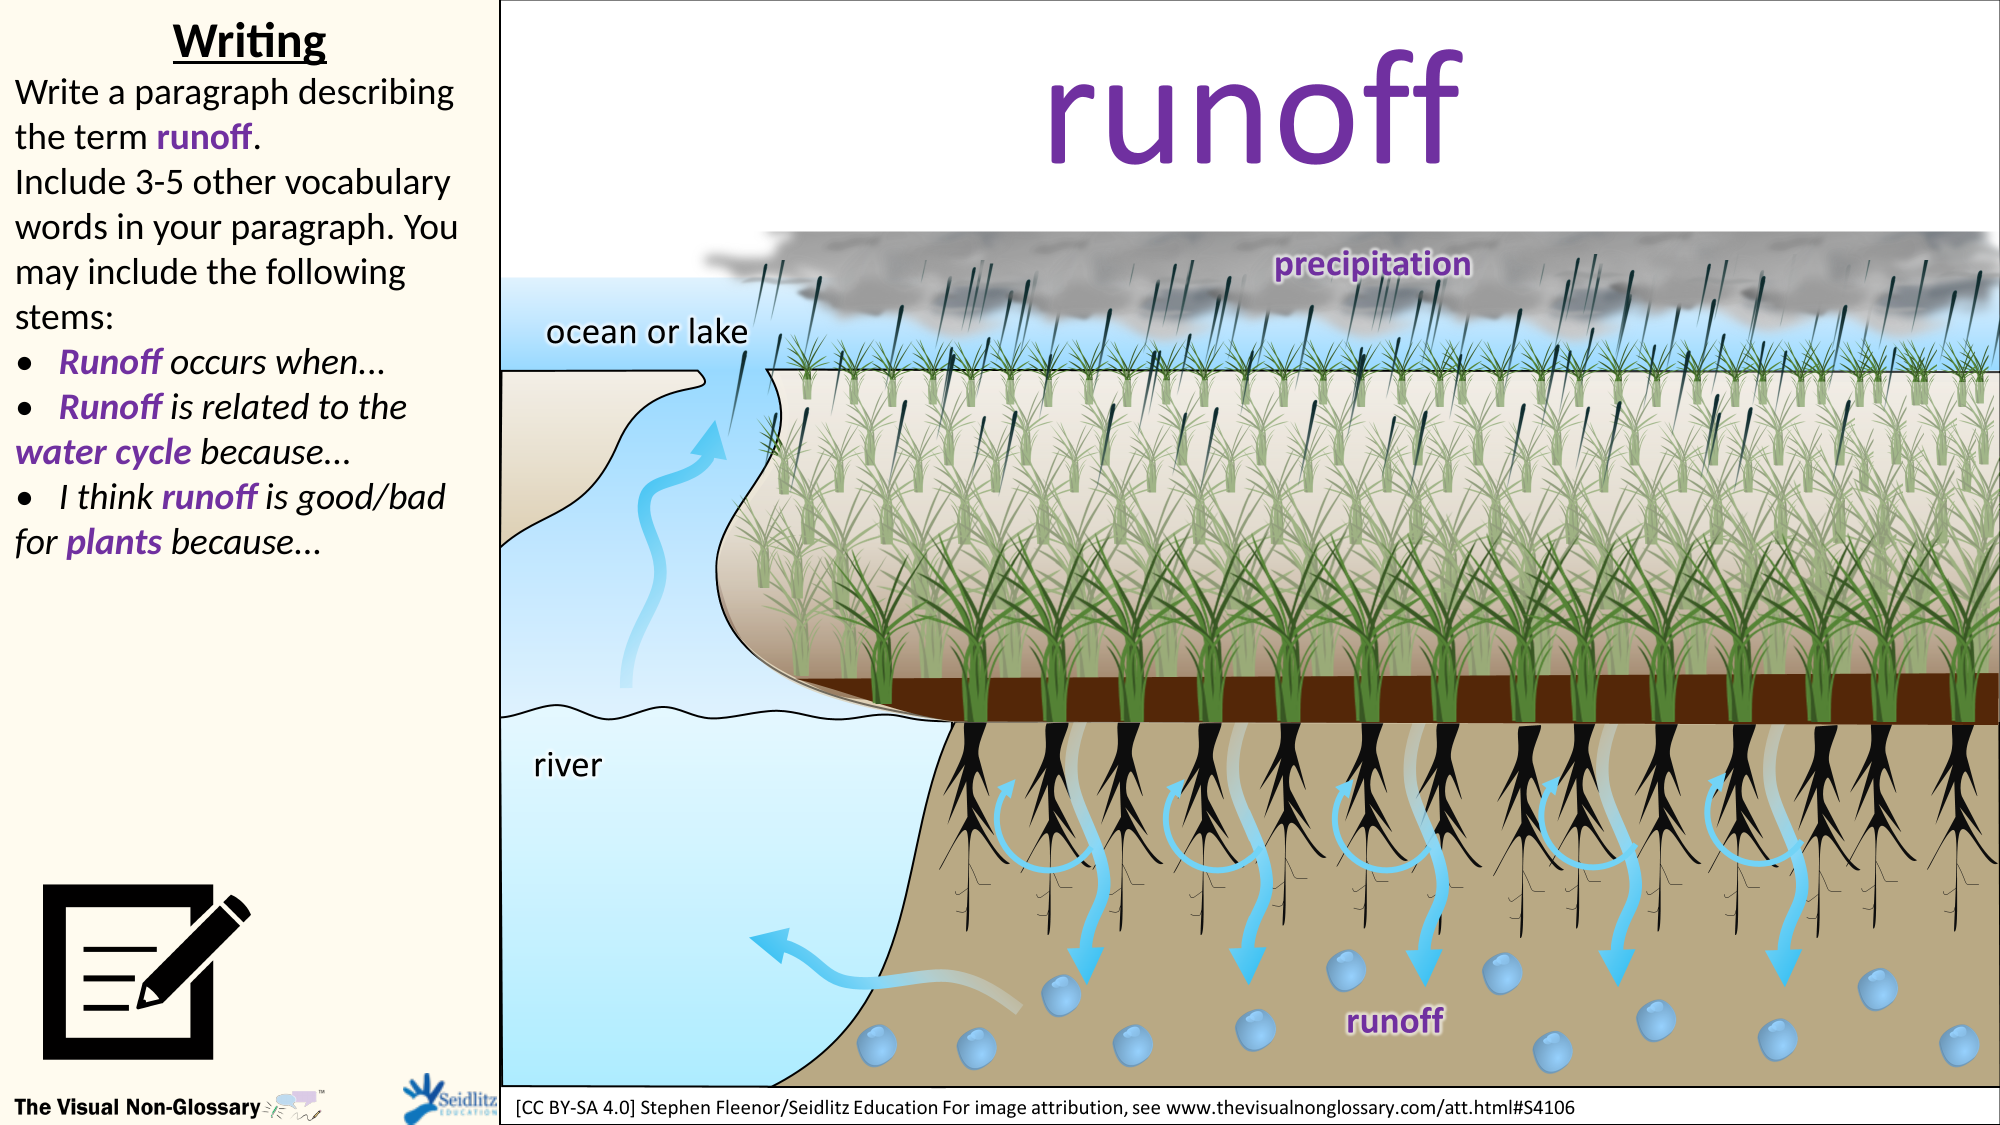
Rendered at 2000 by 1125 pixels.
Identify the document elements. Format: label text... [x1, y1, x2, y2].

text_box Write a paragraph describing the term runoff. Include 3-5 other vocabulary words in your paragraph. You may include the following stems:​ • Runoff occurs when... • Runoff is related to the water cycle because... • I think runoff is good/bad for plants because... [0, 59, 494, 570]
picture [43, 868, 251, 1076]
text_box Writing [157, 0, 342, 59]
picture [0, 1084, 328, 1125]
picture [499, 0, 2000, 1125]
picture [403, 1073, 497, 1125]
